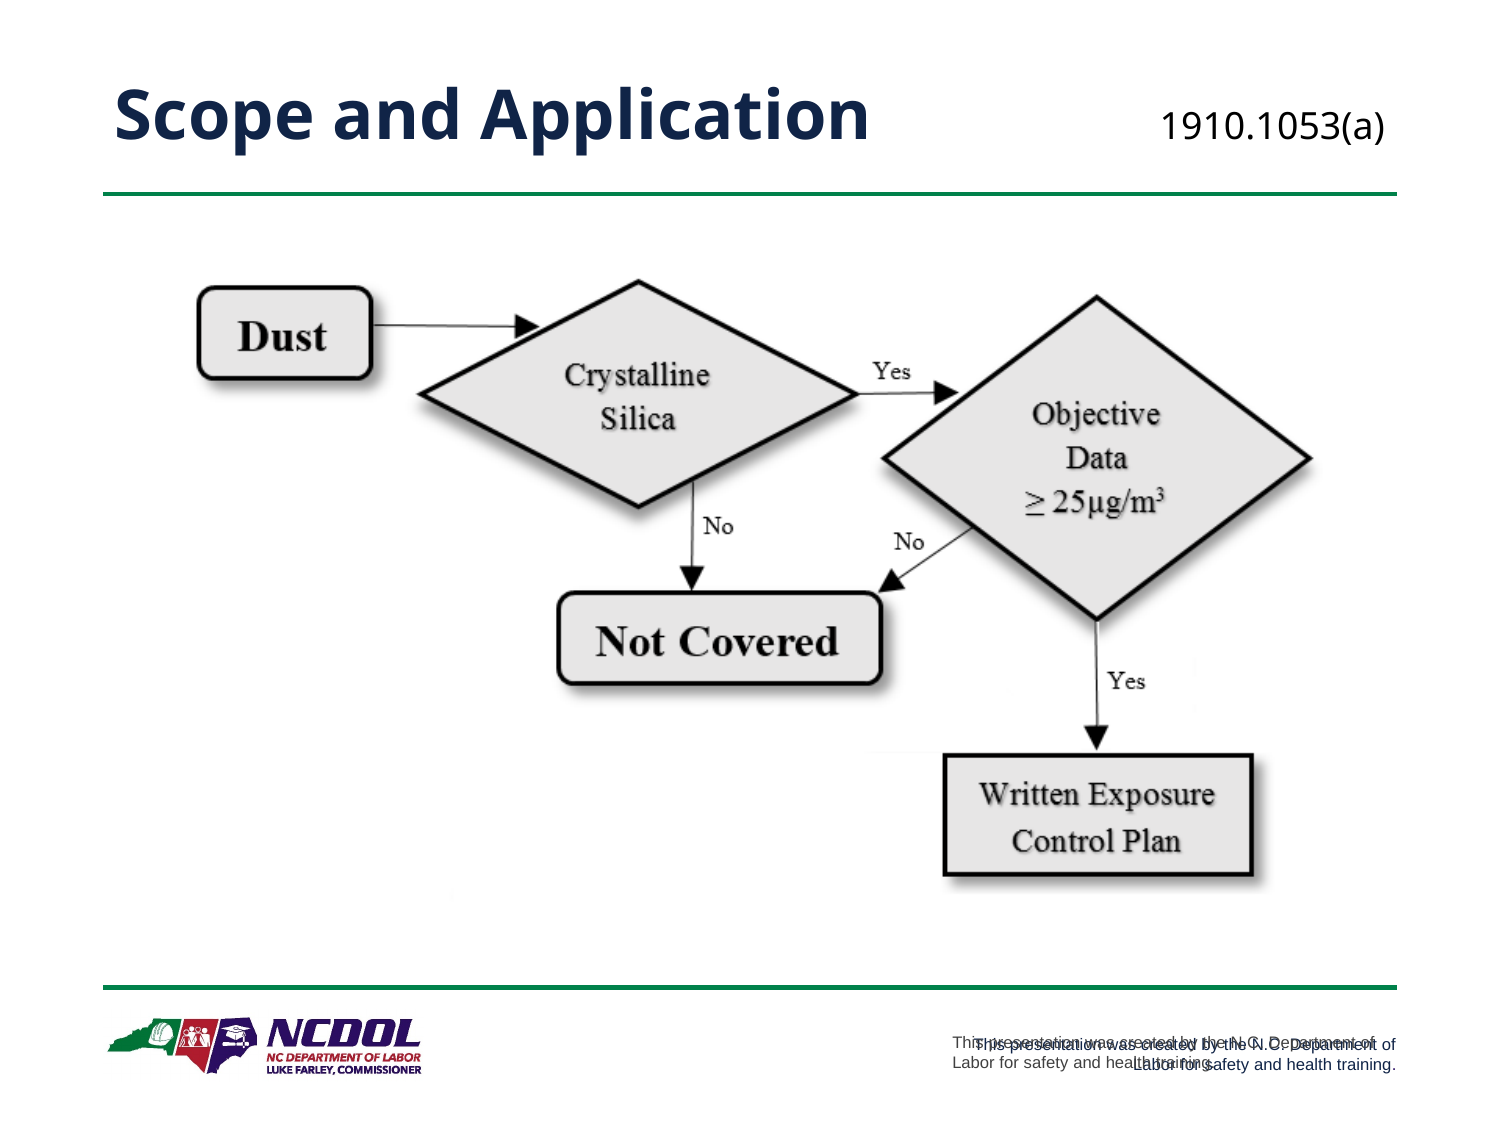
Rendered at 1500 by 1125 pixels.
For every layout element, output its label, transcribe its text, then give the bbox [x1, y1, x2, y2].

list 1910.1053(a) [1050, 99, 1400, 163]
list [189, 272, 1324, 903]
picture [103, 1009, 424, 1082]
title Scope and Application [99, 72, 1400, 163]
